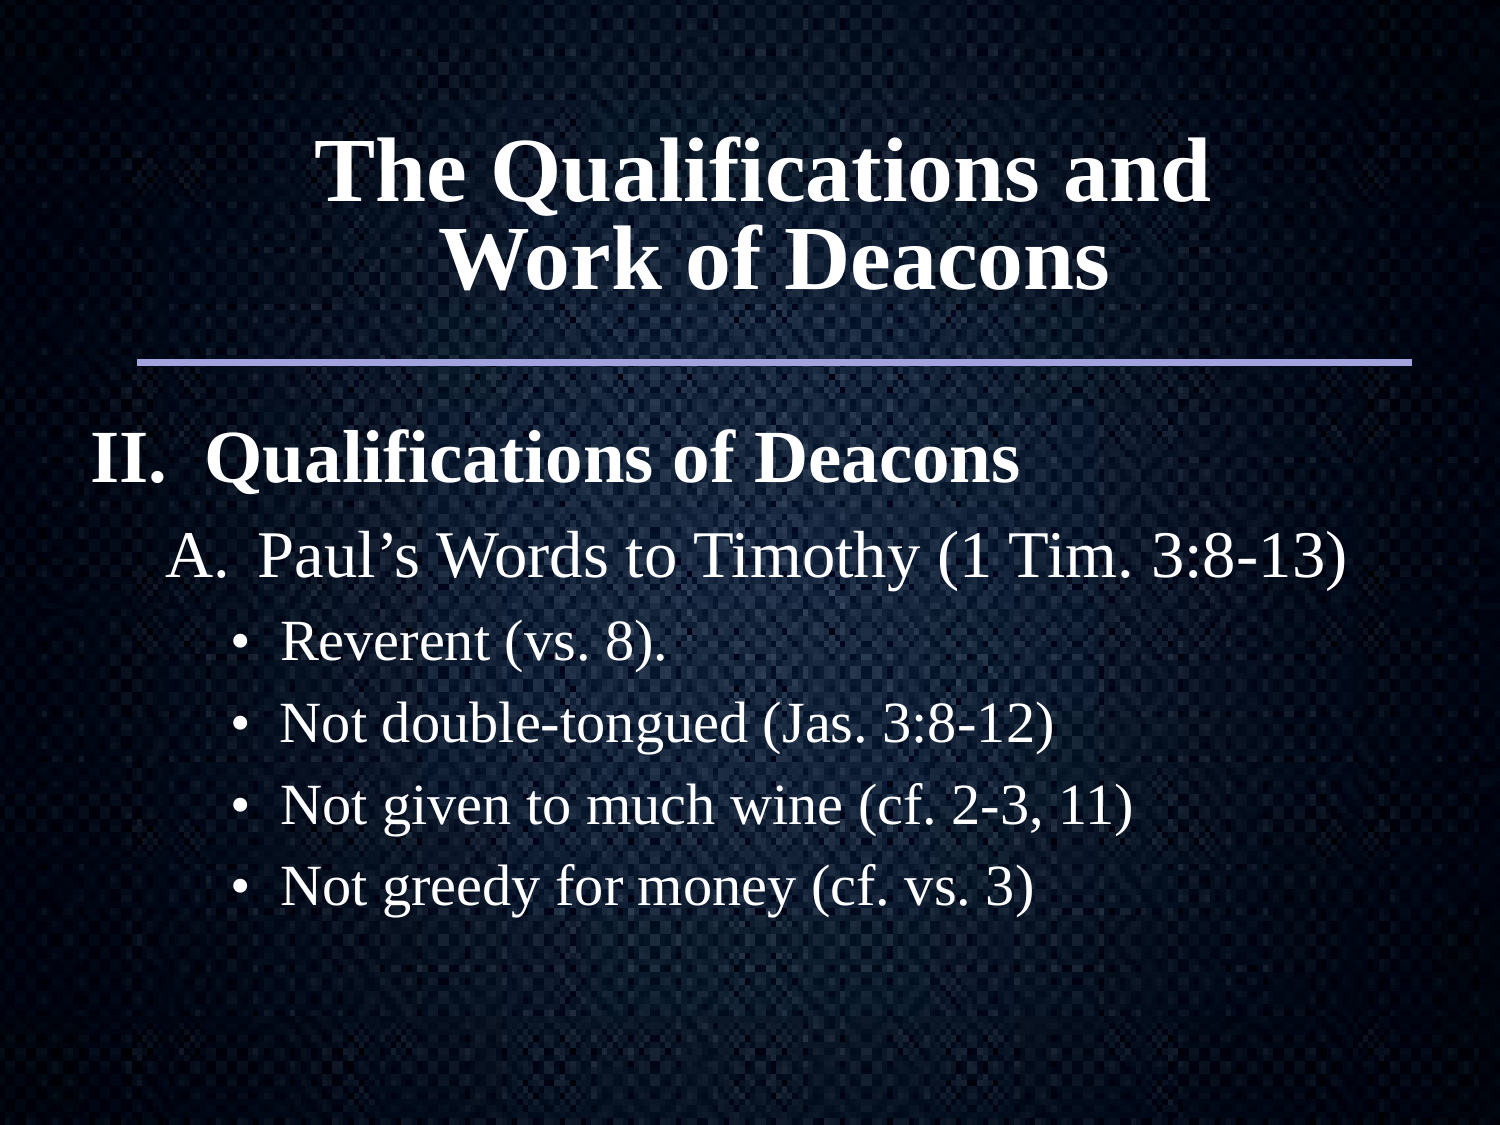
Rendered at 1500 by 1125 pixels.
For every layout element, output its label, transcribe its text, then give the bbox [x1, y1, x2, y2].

list II. Qualifications of Deacons Paul’s Words to Timothy (1 Tim. 3:8-13) • Reverent (vs. 8). • Not double-tongued (Jas. 3:8-12) • Not given to much wine (cf. 2-3, 11) • Not greedy for money (cf. vs. 3) [74, 399, 1426, 1088]
title The Qualifications and Work of Deacons [137, 87, 1413, 351]
picture [0, 0, 1500, 1125]
